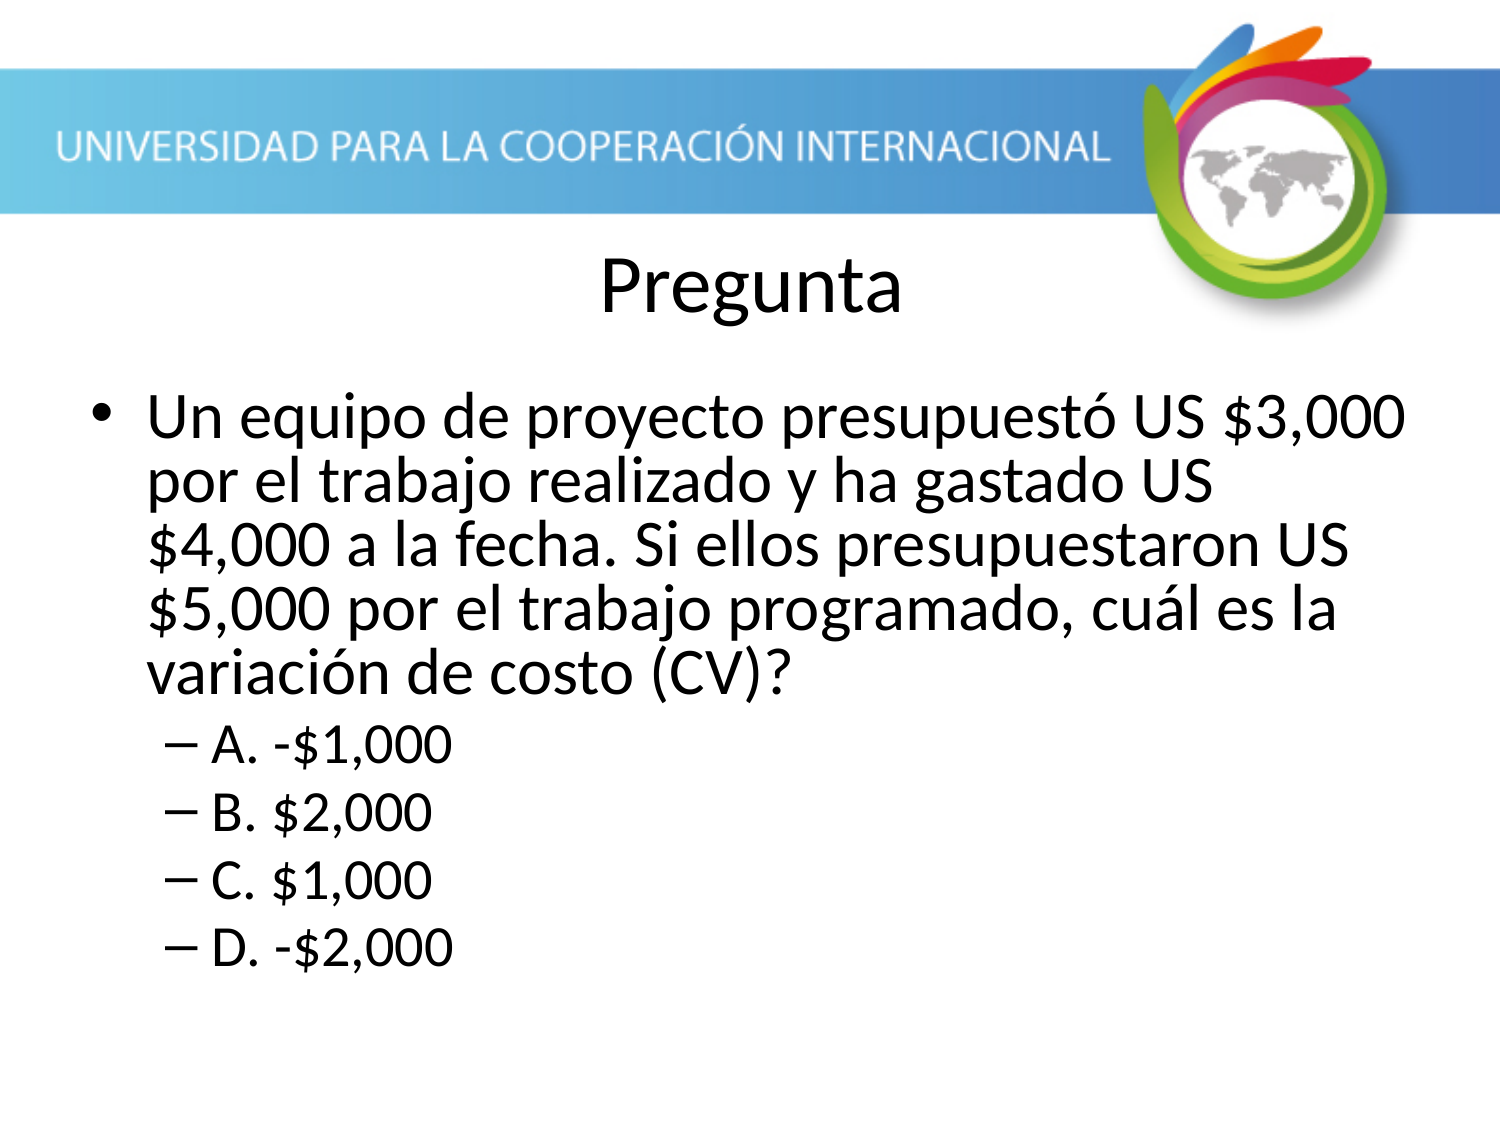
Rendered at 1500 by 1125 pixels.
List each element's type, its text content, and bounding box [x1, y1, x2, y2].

list Un equipo de proyecto presupuestó US $3,000 por el trabajo realizado y ha gastado US $4,000 a la fecha. Si ellos presupuestaron US $5,000 por el trabajo programado, cuál es la variación de costo (CV)? A. -$1,000 B. $2,000 C. $1,000 D. -$2,000 [74, 379, 1426, 1036]
title Pregunta [76, 196, 1428, 362]
picture [0, 0, 1500, 1125]
